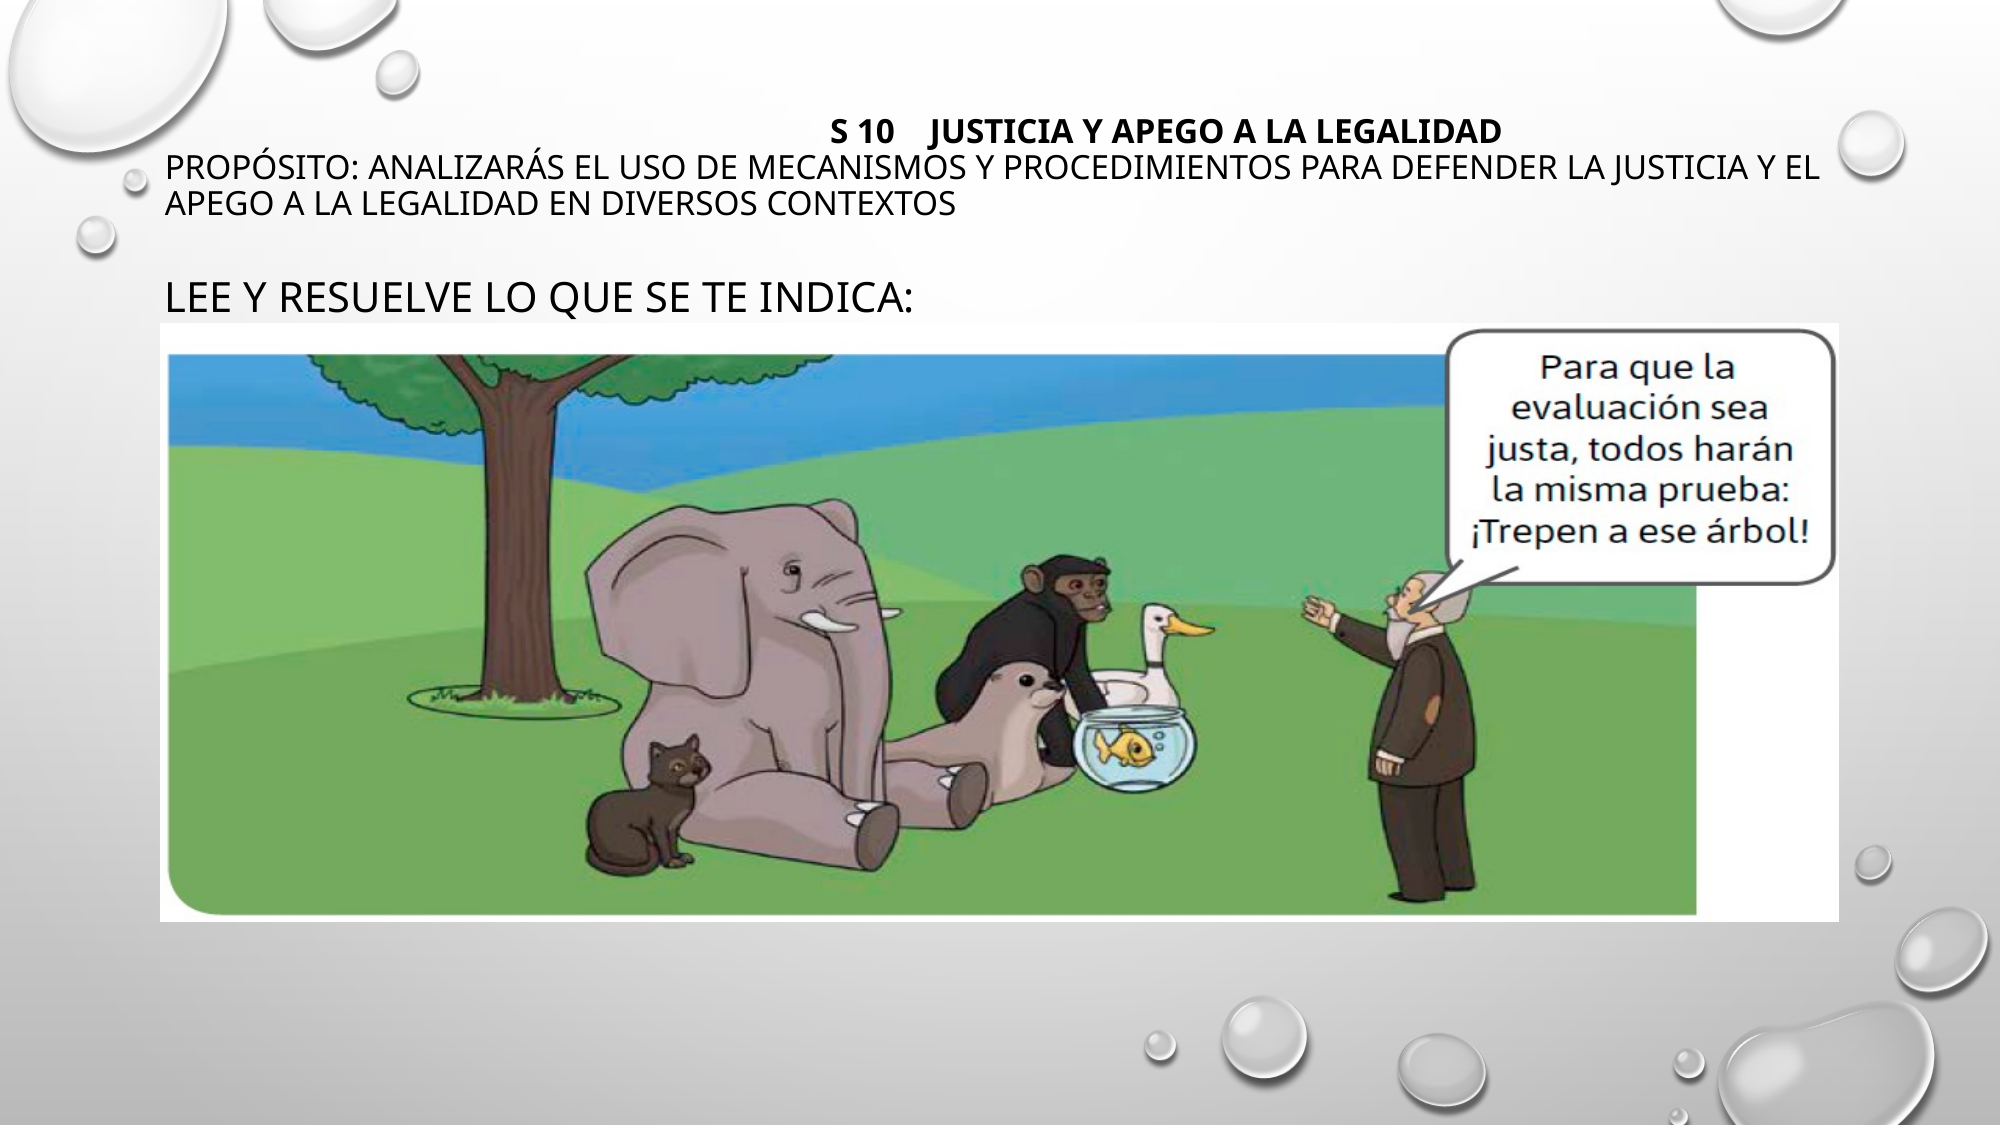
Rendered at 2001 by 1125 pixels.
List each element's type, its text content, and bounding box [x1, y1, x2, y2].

list Lee y resuelve lo que se te indica: [149, 253, 1850, 950]
title S 10 JUSTICIA Y apego a la legalidad Propósito: Analizarás el uso de mecanismos y procedimientos para defender la justicia y el apego a la legalidad en diversos contextos [149, 101, 1851, 237]
picture [0, 0, 2000, 1125]
